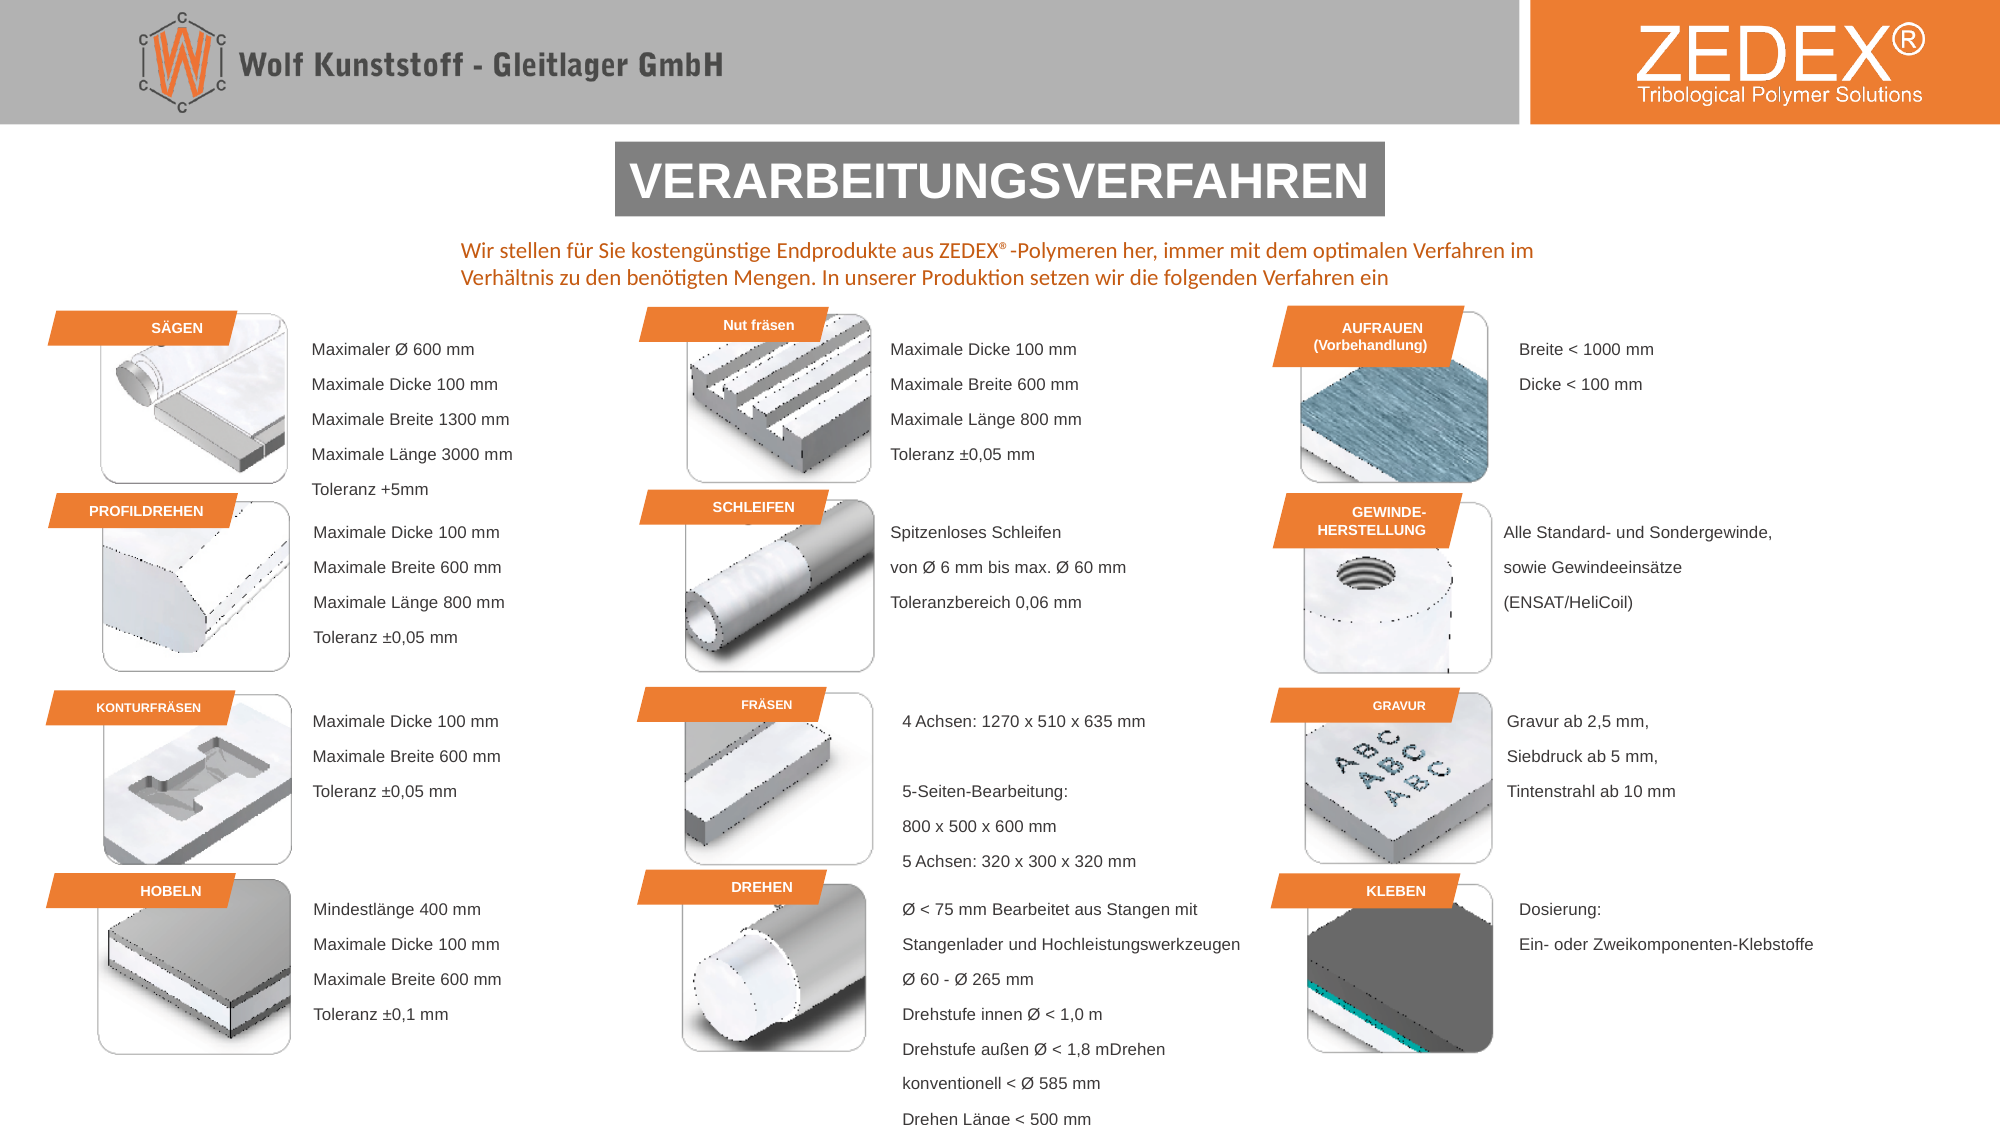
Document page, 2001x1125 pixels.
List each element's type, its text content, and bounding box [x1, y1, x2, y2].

text_box PROFILDREHEN [47, 492, 93, 529]
text_box HOBELN [45, 872, 93, 909]
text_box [93, 309, 1907, 1103]
text_box AUFRAUEN (Vorbehandlung) [1286, 305, 1466, 309]
picture [1637, 22, 1925, 106]
text_box Wir stellen für Sie kostengünstige Endprodukte aus ZEDEX®-Polymeren her, immer mit dem optimalen Verfahren im Verhältnis zu den benötigten Mengen. In unserer Produktion setzen wir die folgenden Verfahren ein [446, 227, 1554, 298]
picture [111, 0, 777, 121]
text_box KONTURFRÄSEN [44, 689, 93, 727]
text_box SÄGEN [46, 309, 93, 347]
text_box VERARBEITUNGSVERFAHREN [615, 141, 1385, 217]
